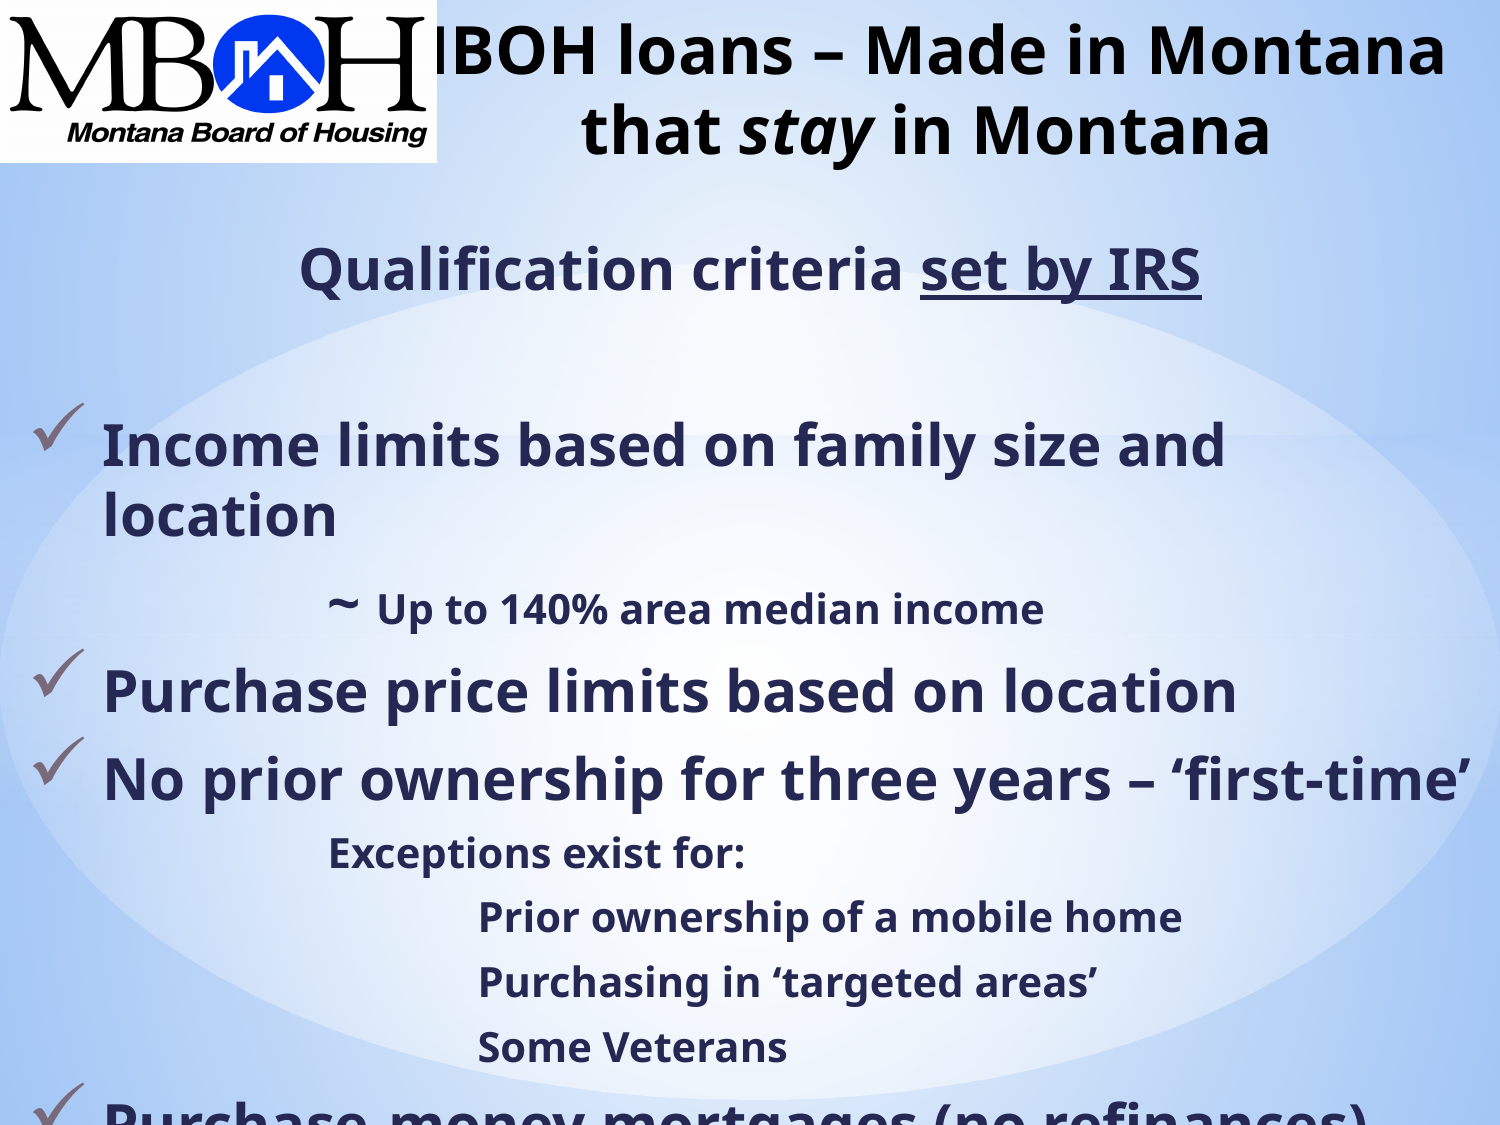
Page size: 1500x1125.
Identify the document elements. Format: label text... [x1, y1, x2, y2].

picture [0, 0, 437, 163]
text_box [0, 978, 925, 1124]
title MBOH loans – Made in Montana that stay in Montana [322, 0, 1500, 225]
subtitle Qualification criteria set by IRS Income limits based on family size and location ~ Up to 140% area median income Purchase price limits based on location No prior ownership for three years – ‘first-time’ Exceptions exist for: Prior ownership of a mobile home Purchasing in ‘targeted areas’ Some Veterans Purchase-money mortgages (no refinances) [12, 224, 1488, 875]
